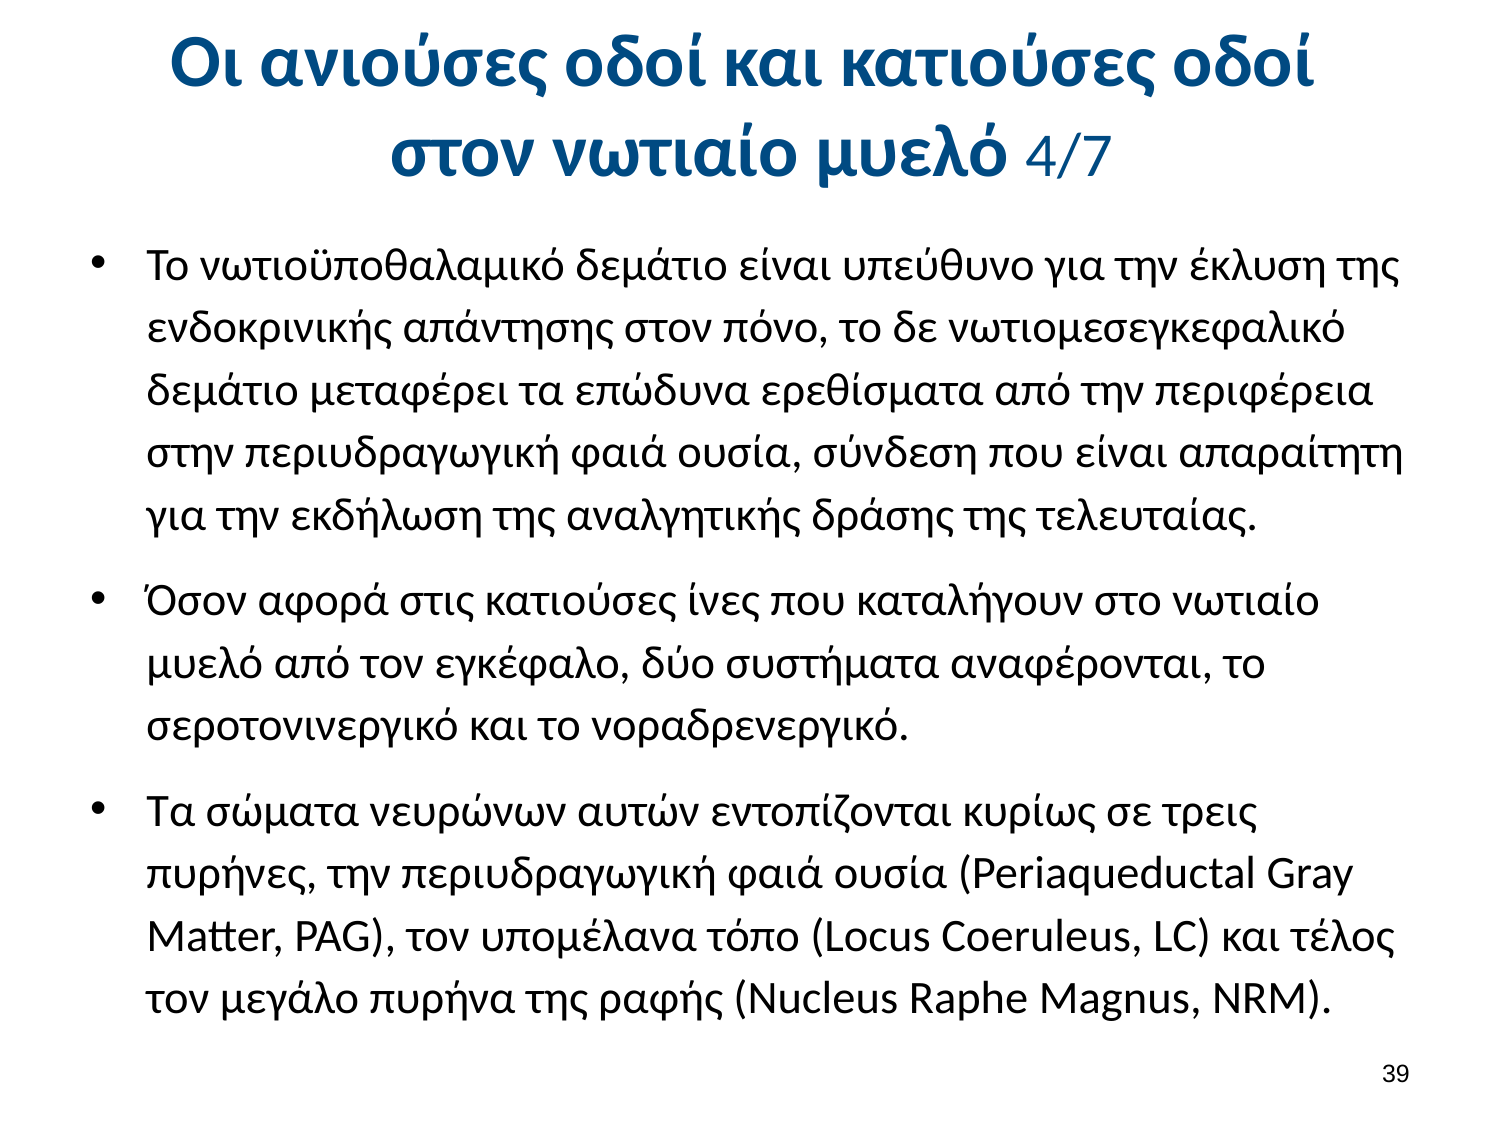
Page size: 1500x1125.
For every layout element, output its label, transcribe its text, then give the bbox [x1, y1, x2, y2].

title Οι ανιούσες οδοί και κατιούσες οδοί στον νωτιαίο μυελό 4/7 [76, 19, 1427, 185]
slide_number 38 [1074, 1042, 1425, 1103]
list Το νωτιοϋποθαλαμικό δεμάτιο είναι υπεύθυνο για την έκλυση της ενδοκρινικής απάντησης στον πόνο, το δε νωτιομεσεγκεφαλικό δεμάτιο μεταφέρει τα επώδυνα ερεθίσματα από την περιφέρεια στην περιυδραγωγική φαιά ουσία, σύνδεση που είναι απαραίτητη για την εκδήλωση της αναλγητικής δράσης της τελευταίας. Όσον αφορά στις κατιούσες ίνες που καταλήγουν στο νωτιαίο μυελό από τον εγκέφαλο, δύο συστήματα αναφέρονται, το σεροτονινεργικό και το νοραδρενεργικό. Τα σώματα νευρώνων αυτών εντοπίζονται κυρίως σε τρεις πυρήνες, την περιυδραγωγική φαιά ουσία (Periaqueductal Gray Μatter, PAG), τον υπομέλανα τόπο (Locus Coeruleus, LC) και τέλος τον μεγάλο πυρήνα της ραφής (Nucleus Raphe Magnus, NRM). [75, 219, 1425, 1047]
